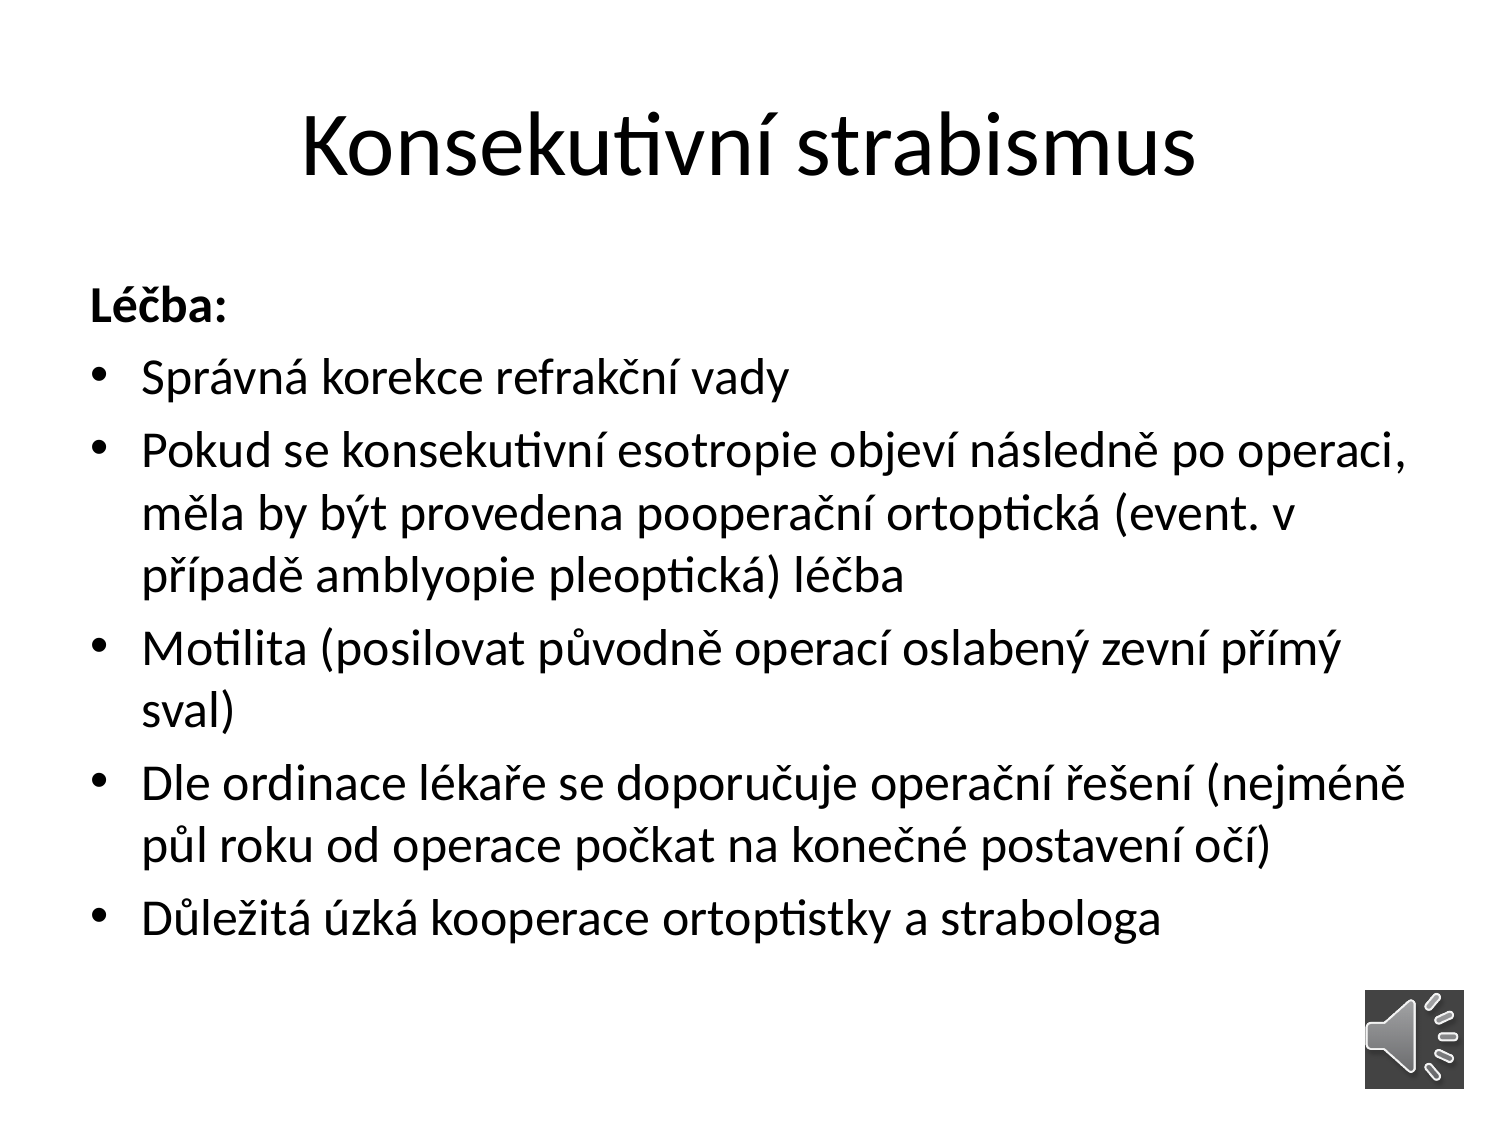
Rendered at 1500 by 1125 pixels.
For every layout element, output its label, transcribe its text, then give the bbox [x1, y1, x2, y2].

list Léčba: Správná korekce refrakční vady Pokud se konsekutivní esotropie objeví následně po operaci, měla by být provedena pooperační ortoptická (event. v případě amblyopie pleoptická) léčba Motilita (posilovat původně operací oslabený zevní přímý sval) Dle ordinace lékaře se doporučuje operační řešení (nejméně půl roku od operace počkat na konečné postavení očí) Důležitá úzká kooperace ortoptistky a strabologa [75, 262, 1425, 1005]
title Konsekutivní strabismus [75, 45, 1425, 233]
picture [1364, 989, 1465, 1090]
